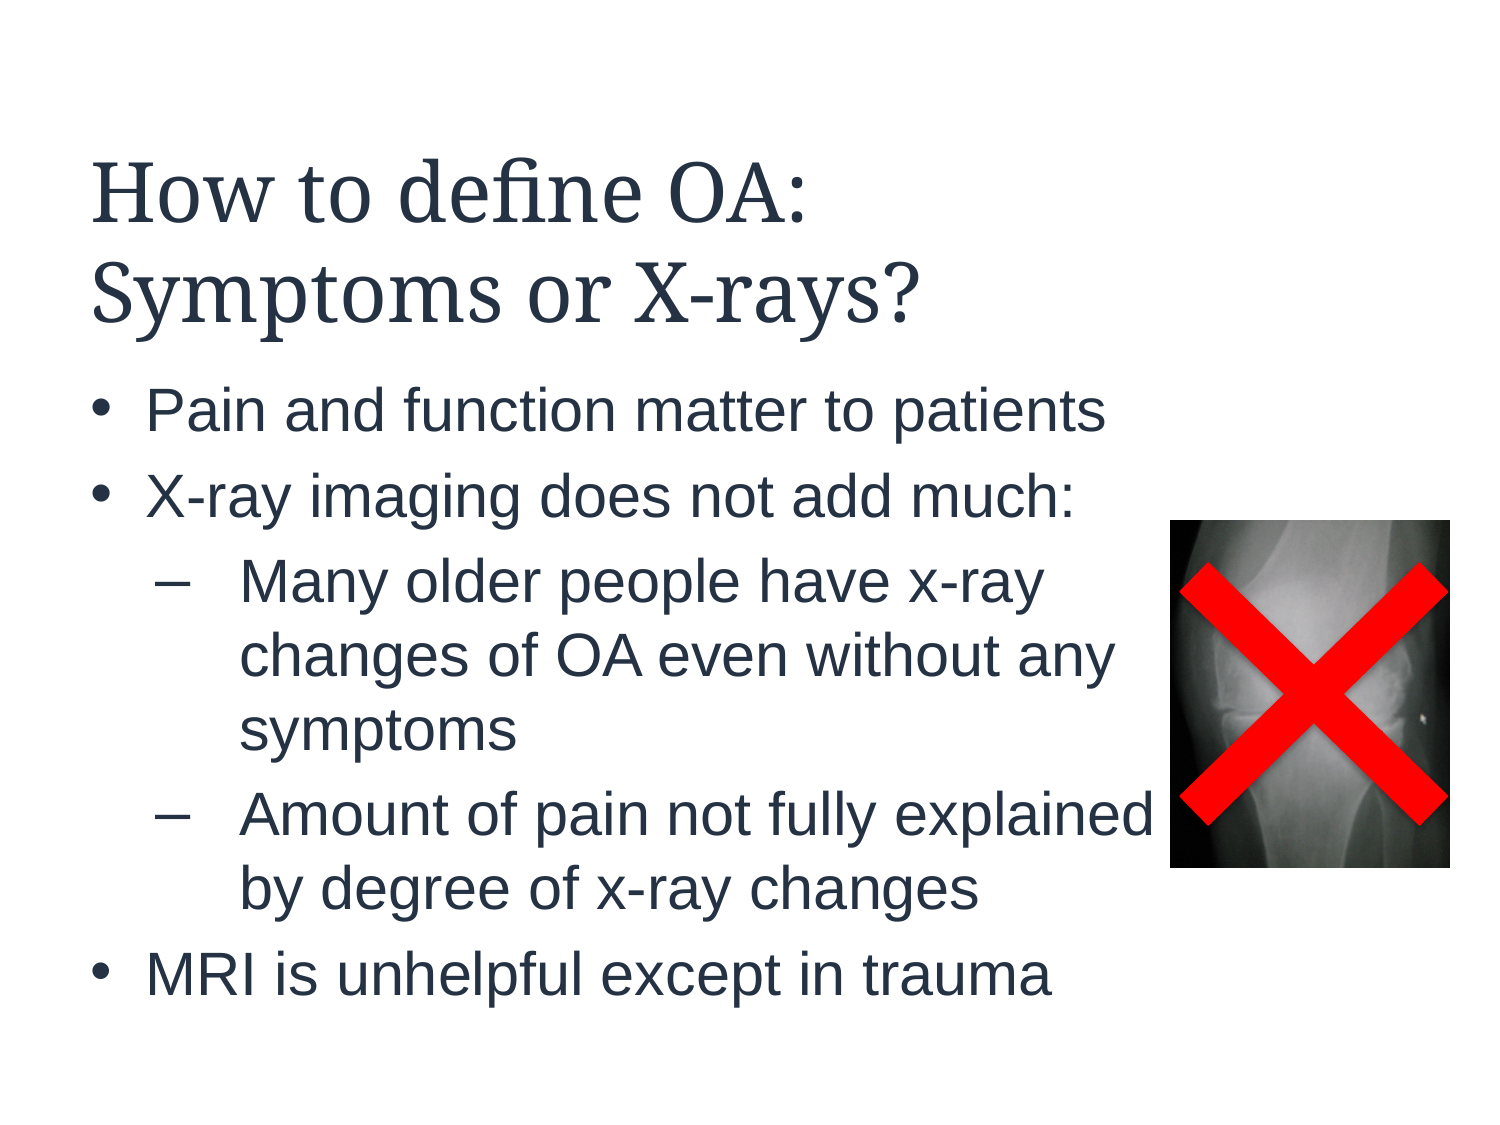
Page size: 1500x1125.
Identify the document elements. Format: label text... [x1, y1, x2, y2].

title How to define OA: Symptoms or X-rays? [75, 145, 1425, 333]
list Pain and function matter to patients X-ray imaging does not add much: Many older people have x-ray changes of OA even without any symptoms Amount of pain not fully explained by degree of x-ray changes MRI is unhelpful except in trauma [75, 362, 1176, 1083]
picture [1169, 520, 1450, 868]
